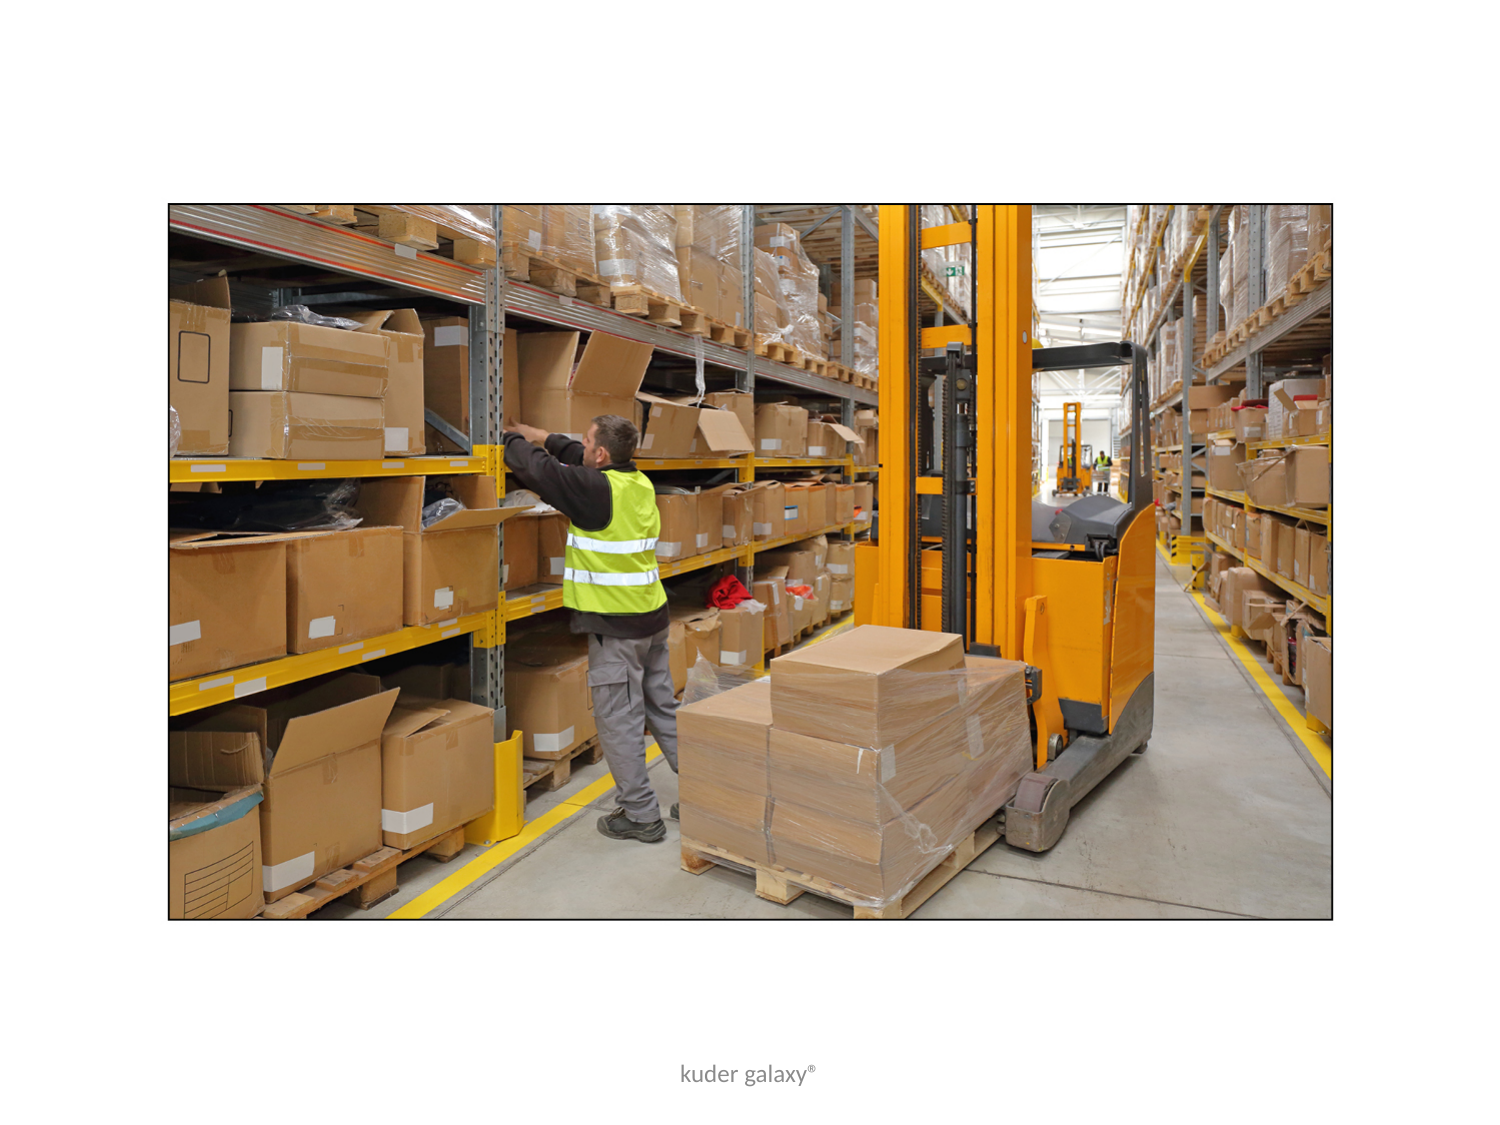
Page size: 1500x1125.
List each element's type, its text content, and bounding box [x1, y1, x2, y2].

footer kuder galaxy® [496, 1042, 1004, 1103]
picture [112, 149, 1388, 975]
